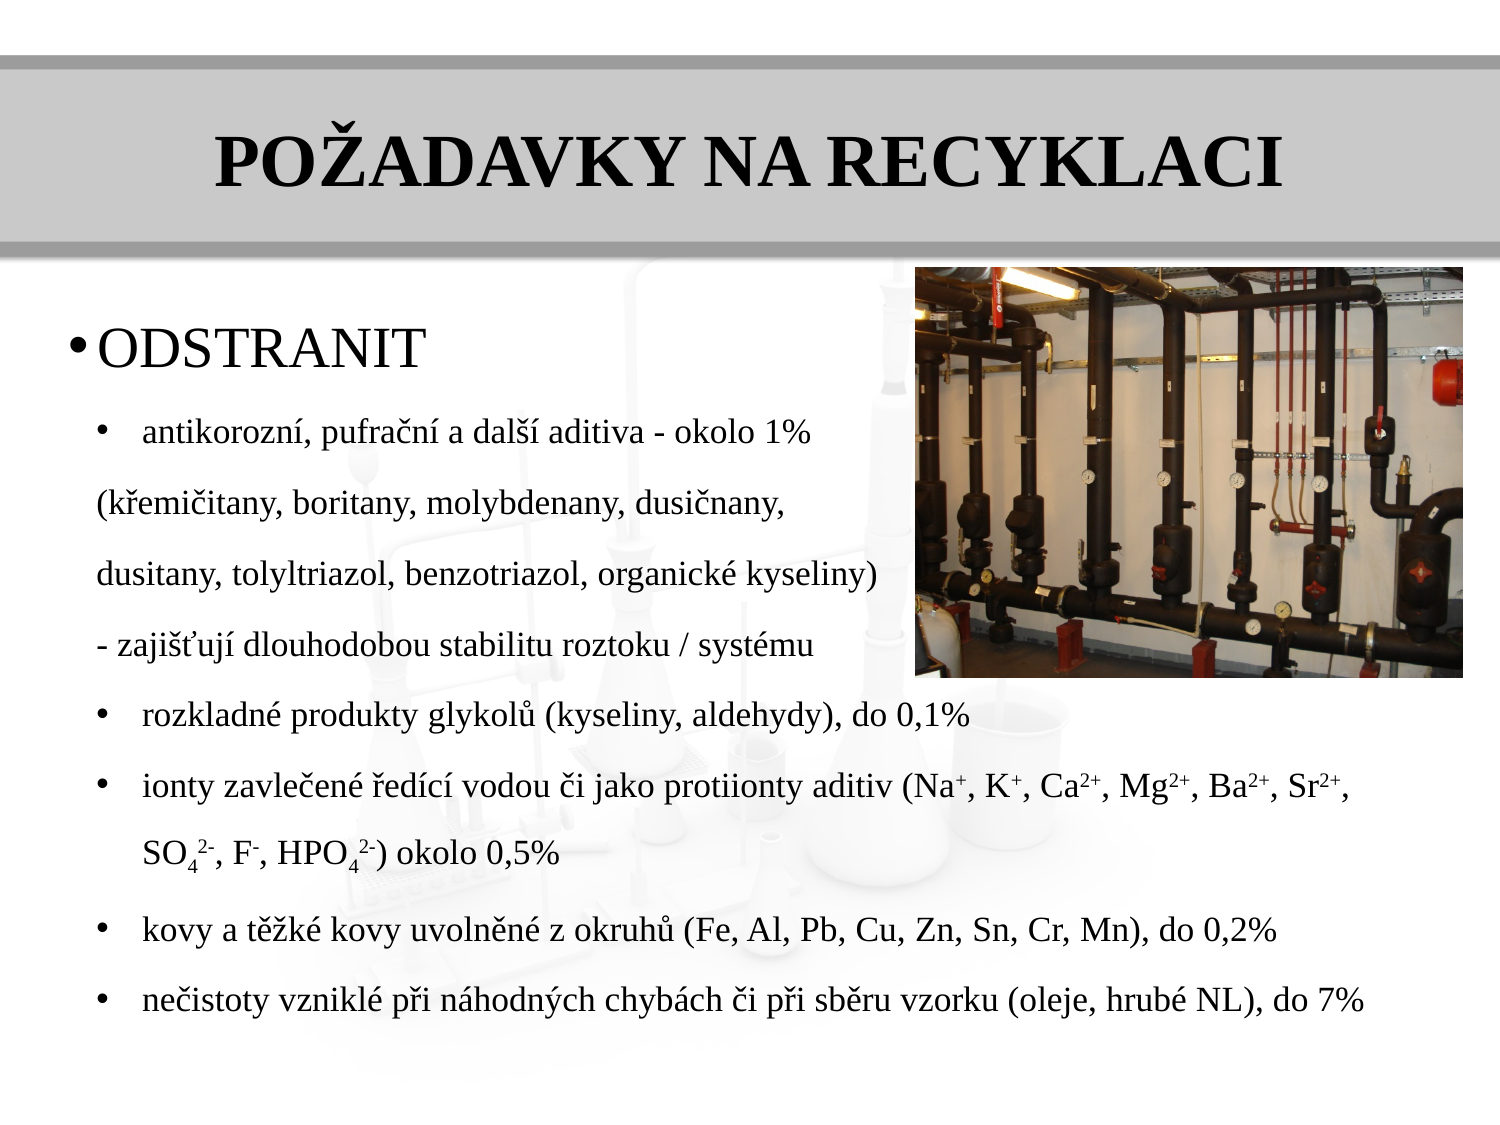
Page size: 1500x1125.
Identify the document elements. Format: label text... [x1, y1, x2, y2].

picture [0, 0, 1500, 1125]
list ODSTRANIT antikorozní, pufrační a další aditiva - okolo 1% (křemičitany, boritany, molybdenany, dusičnany, dusitany, tolyltriazol, benzotriazol, organické kyseliny) - zajišťují dlouhodobou stabilitu roztoku / systému rozkladné produkty glykolů (kyseliny, aldehydy), do 0,1% ionty zavlečené ředící vodou či jako protiionty aditiv (Na+, K+, Ca2+, Mg2+, Ba2+, Sr2+, SO42-, F-, HPO42-) okolo 0,5% kovy a těžké kovy uvolněné z okruhů (Fe, Al, Pb, Cu, Zn, Sn, Cr, Mn), do 0,2% nečistoty vzniklé při náhodných chybách či při sběru vzorku (oleje, hrubé NL), do 7% [53, 267, 1447, 1047]
title POŽADAVKY NA RECYKLACI [112, 62, 1388, 250]
